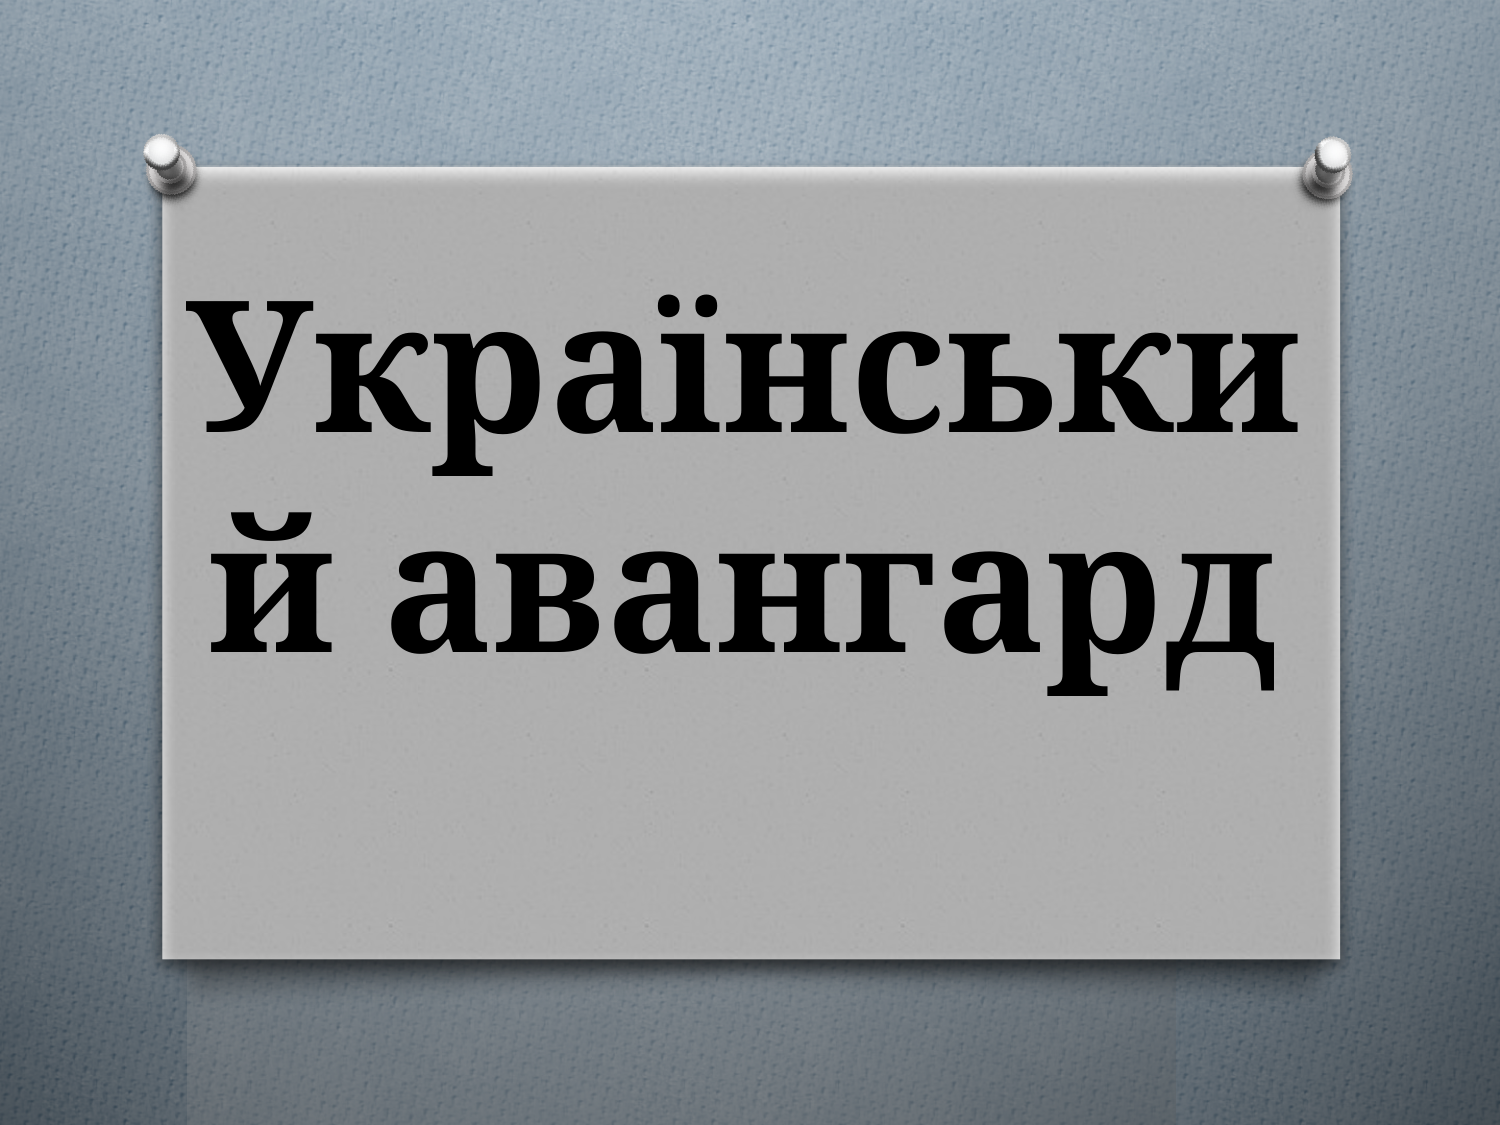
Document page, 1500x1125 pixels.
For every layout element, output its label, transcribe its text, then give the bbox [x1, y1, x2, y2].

picture [1274, 109, 1396, 230]
picture [112, 100, 235, 224]
title Український авангард [147, 349, 1341, 697]
